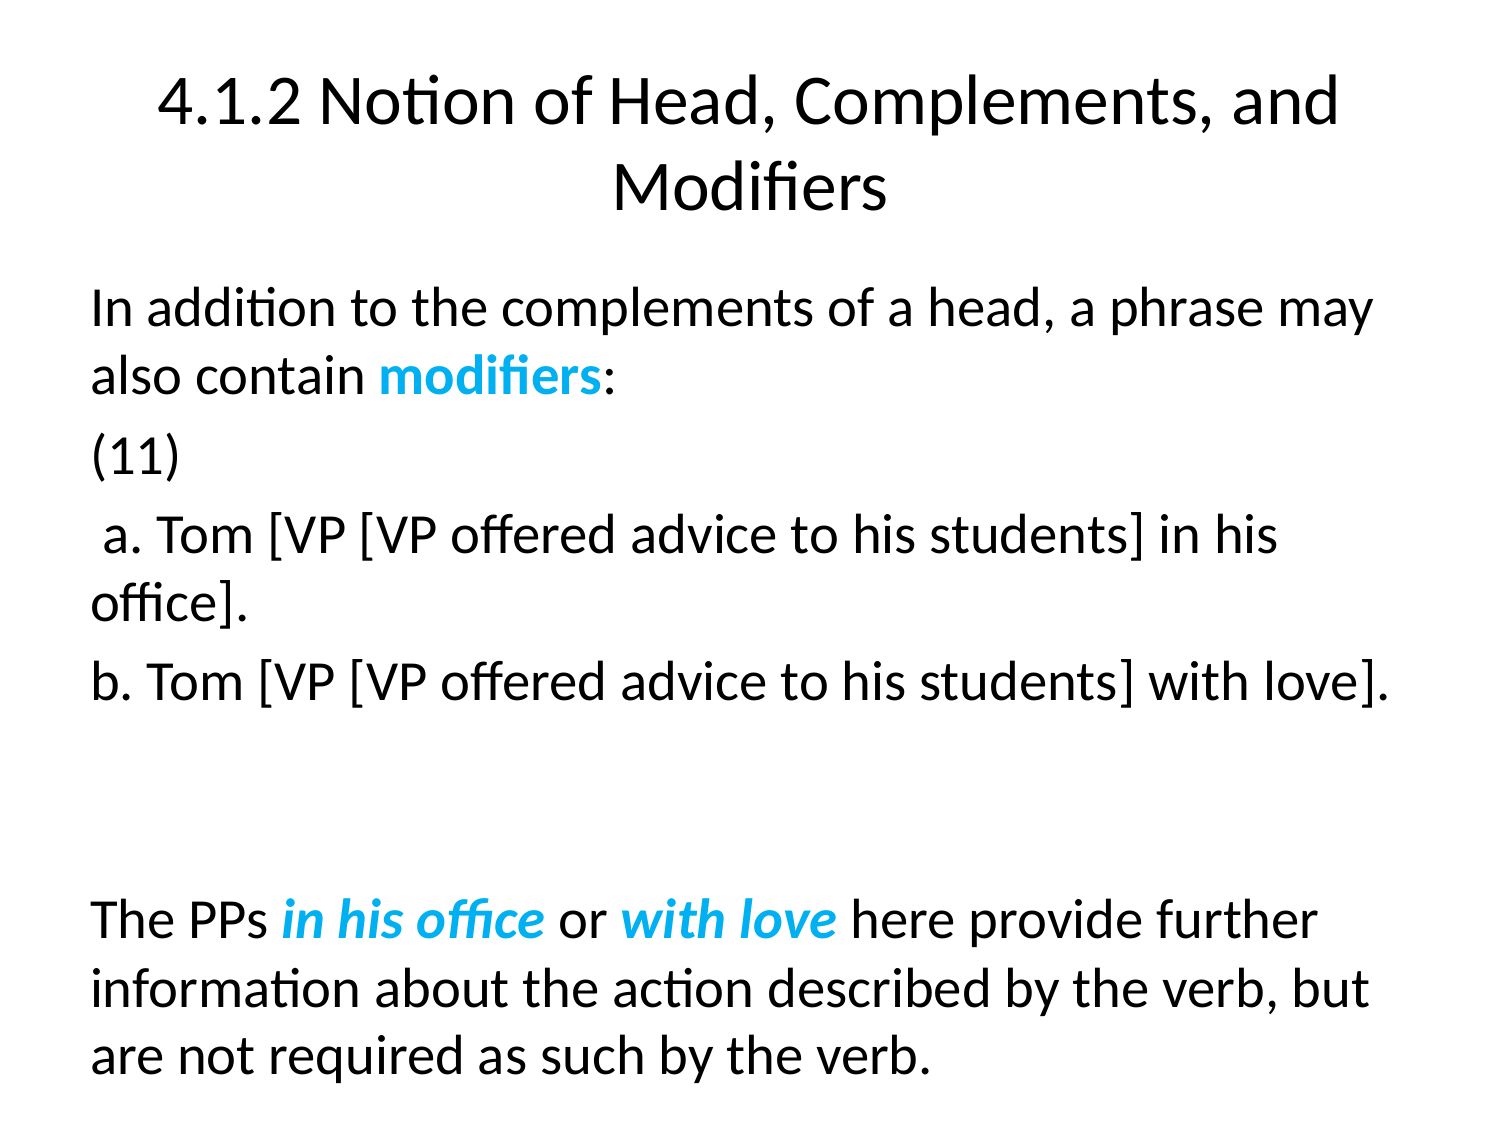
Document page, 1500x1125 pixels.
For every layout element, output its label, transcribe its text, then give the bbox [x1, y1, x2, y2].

list In addition to the complements of a head, a phrase may also contain modifiers: (11) a. Tom [VP [VP offered advice to his students] in his office]. b. Tom [VP [VP offered advice to his students] with love]. The PPs in his office or with love here provide further information about the action described by the verb, but are not required as such by the verb. [75, 262, 1425, 1100]
title 4.1.2 Notion of Head, Complements, and Modifiers [75, 45, 1425, 233]
